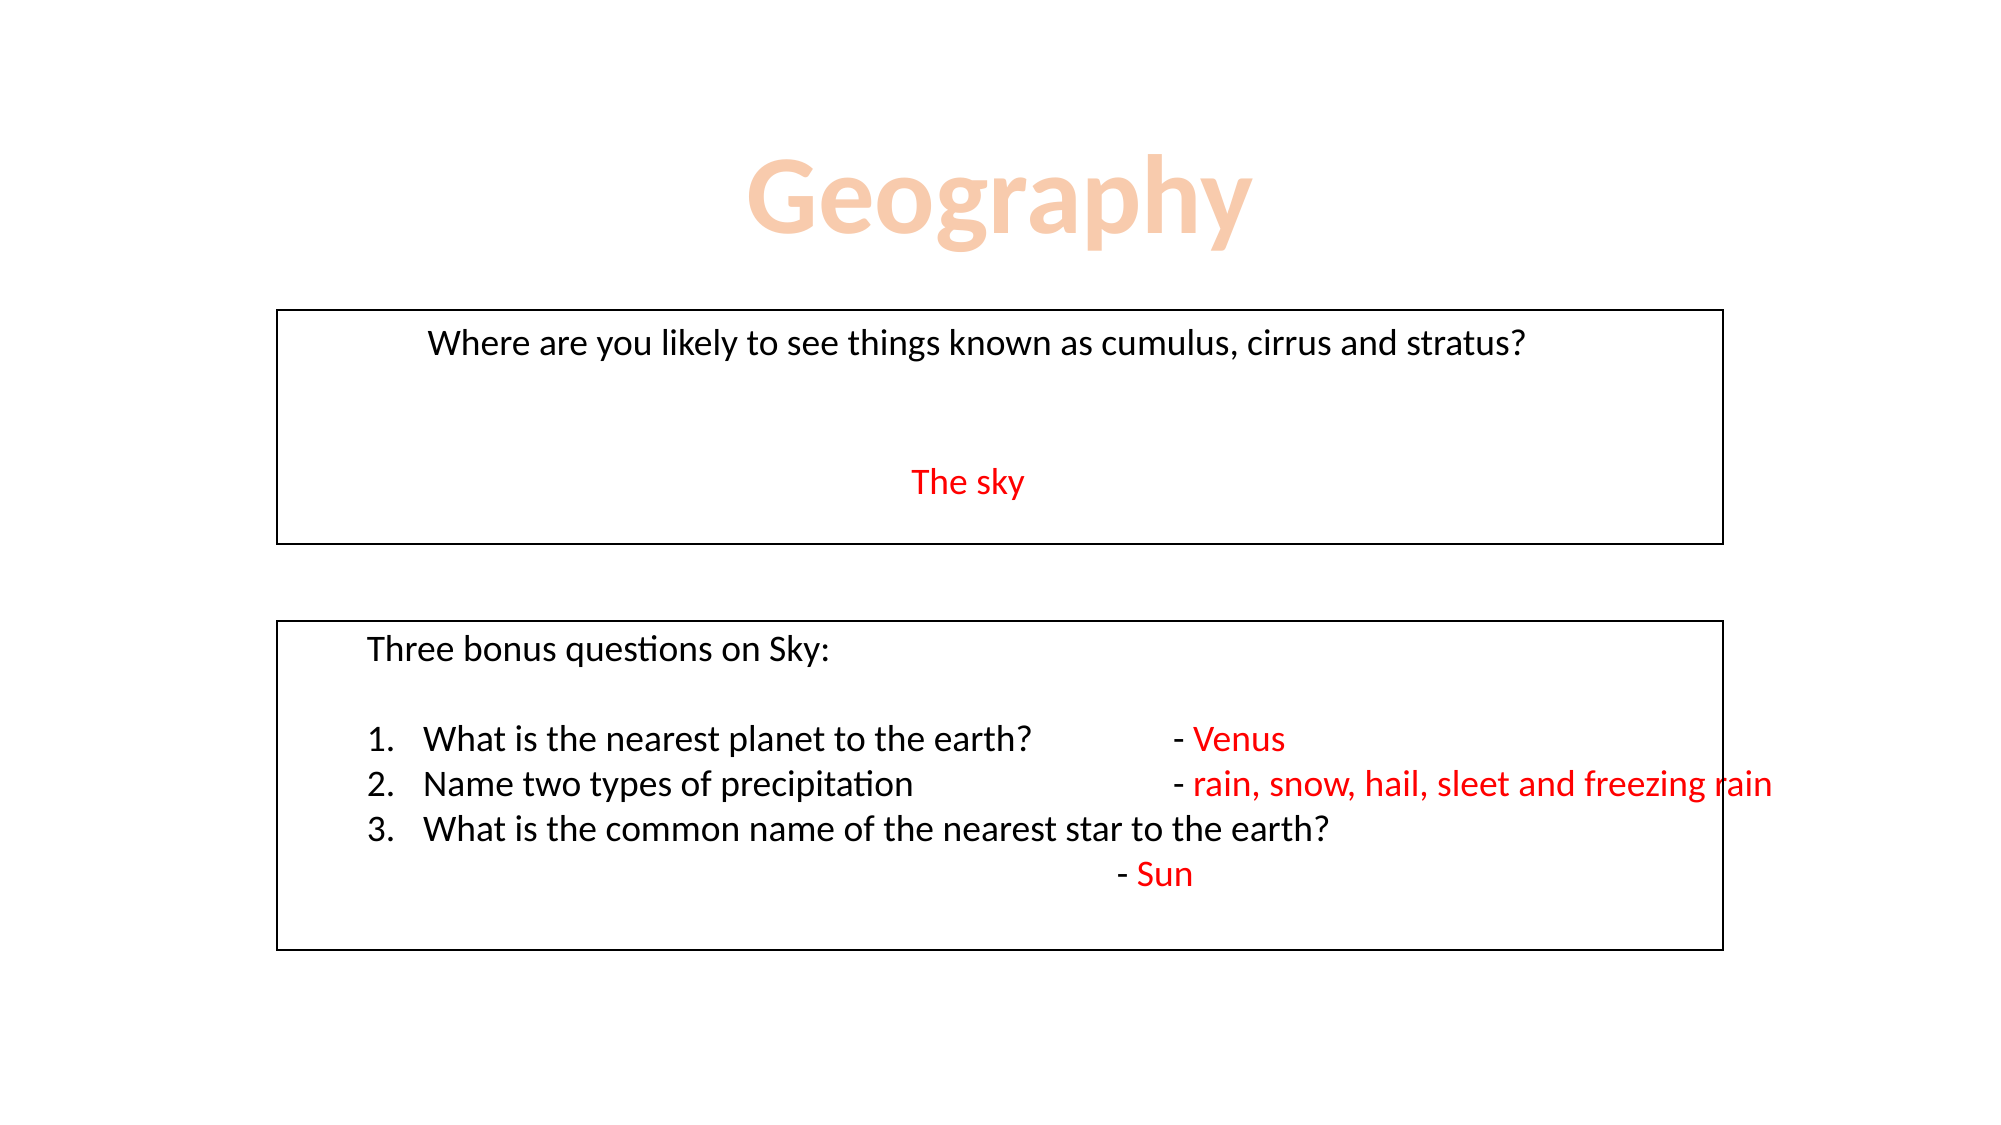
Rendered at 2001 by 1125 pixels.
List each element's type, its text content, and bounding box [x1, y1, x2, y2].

text_box [276, 309, 1724, 545]
text_box [276, 620, 1724, 951]
text_box Geography [731, 113, 1269, 264]
text_box Three bonus questions on Sky: What is the nearest planet to the earth? - Venus Name two types of precipitation - rain, snow, hail, sleet and freezing rain What is the common name of the nearest star to the earth? - Sun [352, 616, 1863, 902]
